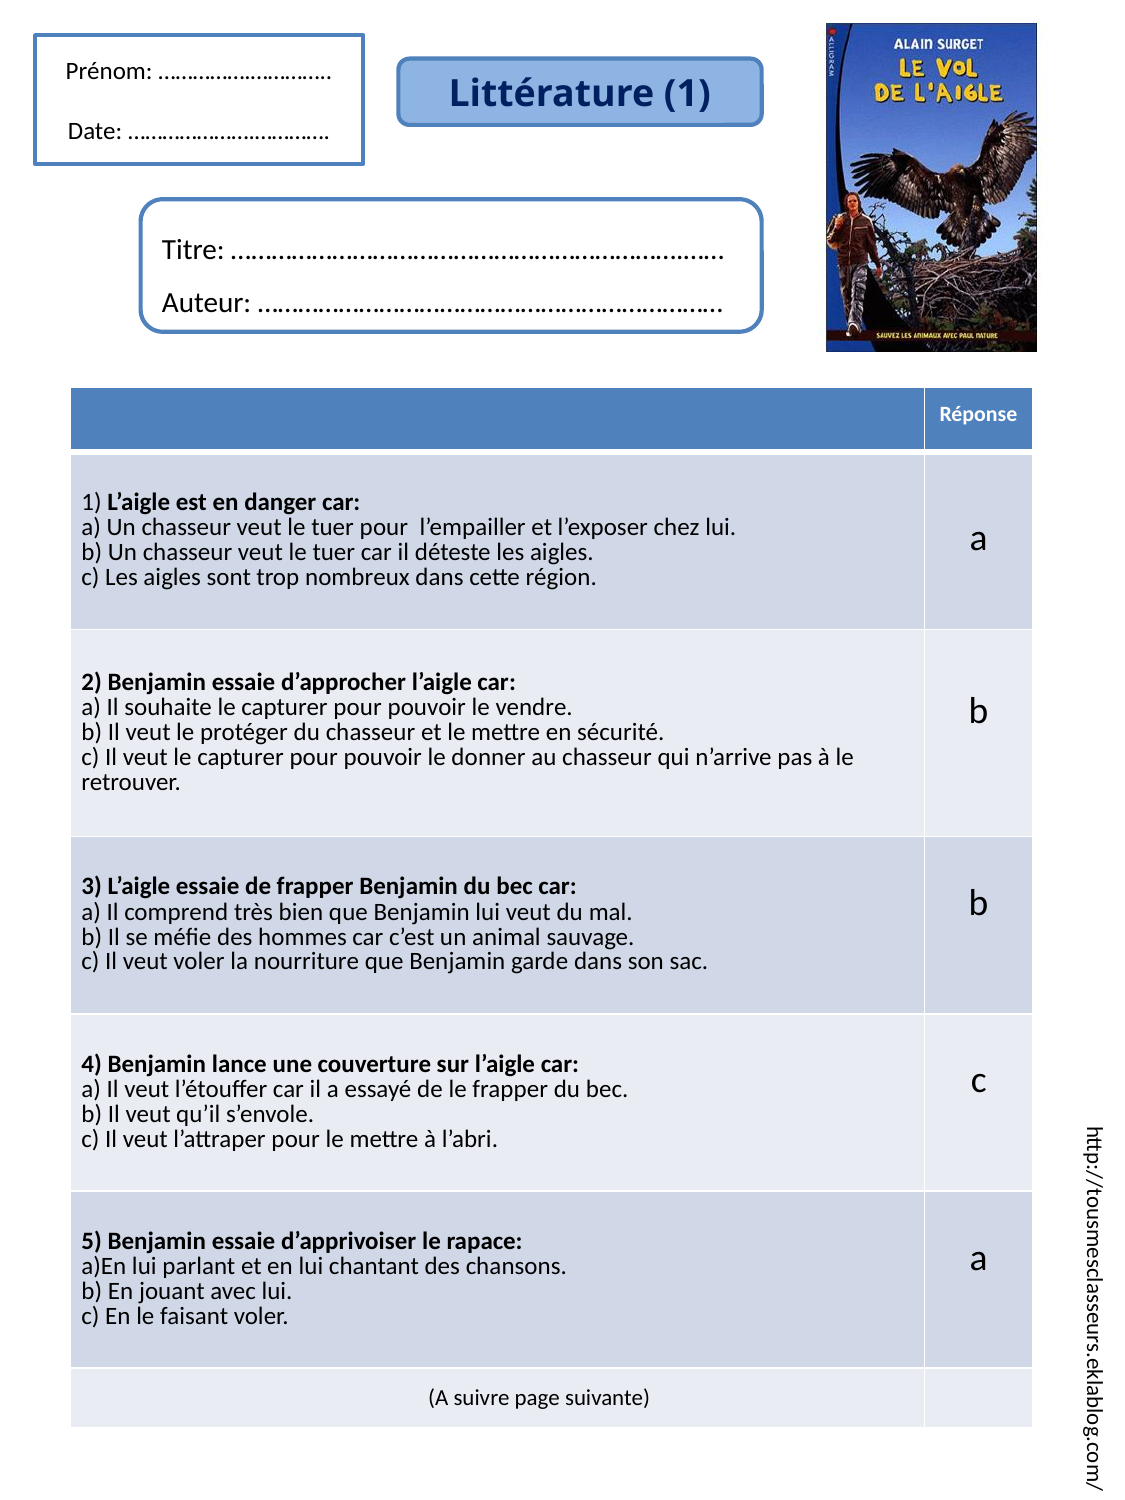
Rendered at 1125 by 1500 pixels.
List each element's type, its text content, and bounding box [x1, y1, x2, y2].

table_cell 1) L’aigle est en danger car: a) Un chasseur veut le tuer pour l’empailler et l’exposer chez lui. b) Un chasseur veut le tuer car il déteste les aigles. c) Les aigles sont trop nombreux dans cette région. [71, 455, 924, 629]
table_cell 3) L’aigle essaie de frapper Benjamin du bec car: a) Il comprend très bien que Benjamin lui veut du mal. b) Il se méfie des hommes car c’est un animal sauvage. c) Il veut voler la nourriture que Benjamin garde dans son sac. [71, 837, 924, 1013]
table_cell [925, 1369, 1032, 1427]
table_header Réponse [925, 388, 1032, 449]
table_cell c [925, 1015, 1032, 1190]
table_cell a [925, 1192, 1032, 1367]
table_cell 2) Benjamin essaie d’approcher l’aigle car: a) Il souhaite le capturer pour pouvoir le vendre. b) Il veut le protéger du chasseur et le mettre en sécurité. c) Il veut le capturer pour pouvoir le donner au chasseur qui n’arrive pas à le retrouver. [71, 630, 924, 836]
text_box Titre: ………………………………………………………….…… Auteur: …………………………………………………………… [138, 197, 764, 334]
text_box http://tousmesclasseurs.eklablog.com/ [1054, 1118, 1125, 1500]
table_cell 5) Benjamin essaie d’apprivoiser le rapace: a)En lui parlant et en lui chantant des chansons. b) En jouant avec lui. c) En le faisant voler. [71, 1192, 924, 1367]
table_cell a [925, 455, 1032, 629]
table_cell b [925, 837, 1032, 1013]
table_cell b [925, 630, 1032, 836]
table_cell 4) Benjamin lance une couverture sur l’aigle car: a) Il veut l’étouffer car il a essayé de le frapper du bec. b) Il veut qu’il s’envole. c) Il veut l’attraper pour le mettre à l’abri. [71, 1015, 924, 1190]
text_box Littérature (1) [396, 56, 764, 127]
title Prénom: …………….………….. Date: ………………….…………. [33, 33, 365, 166]
table_cell (A suivre page suivante) [71, 1369, 924, 1427]
table_header [71, 388, 924, 449]
picture [784, 23, 1079, 352]
